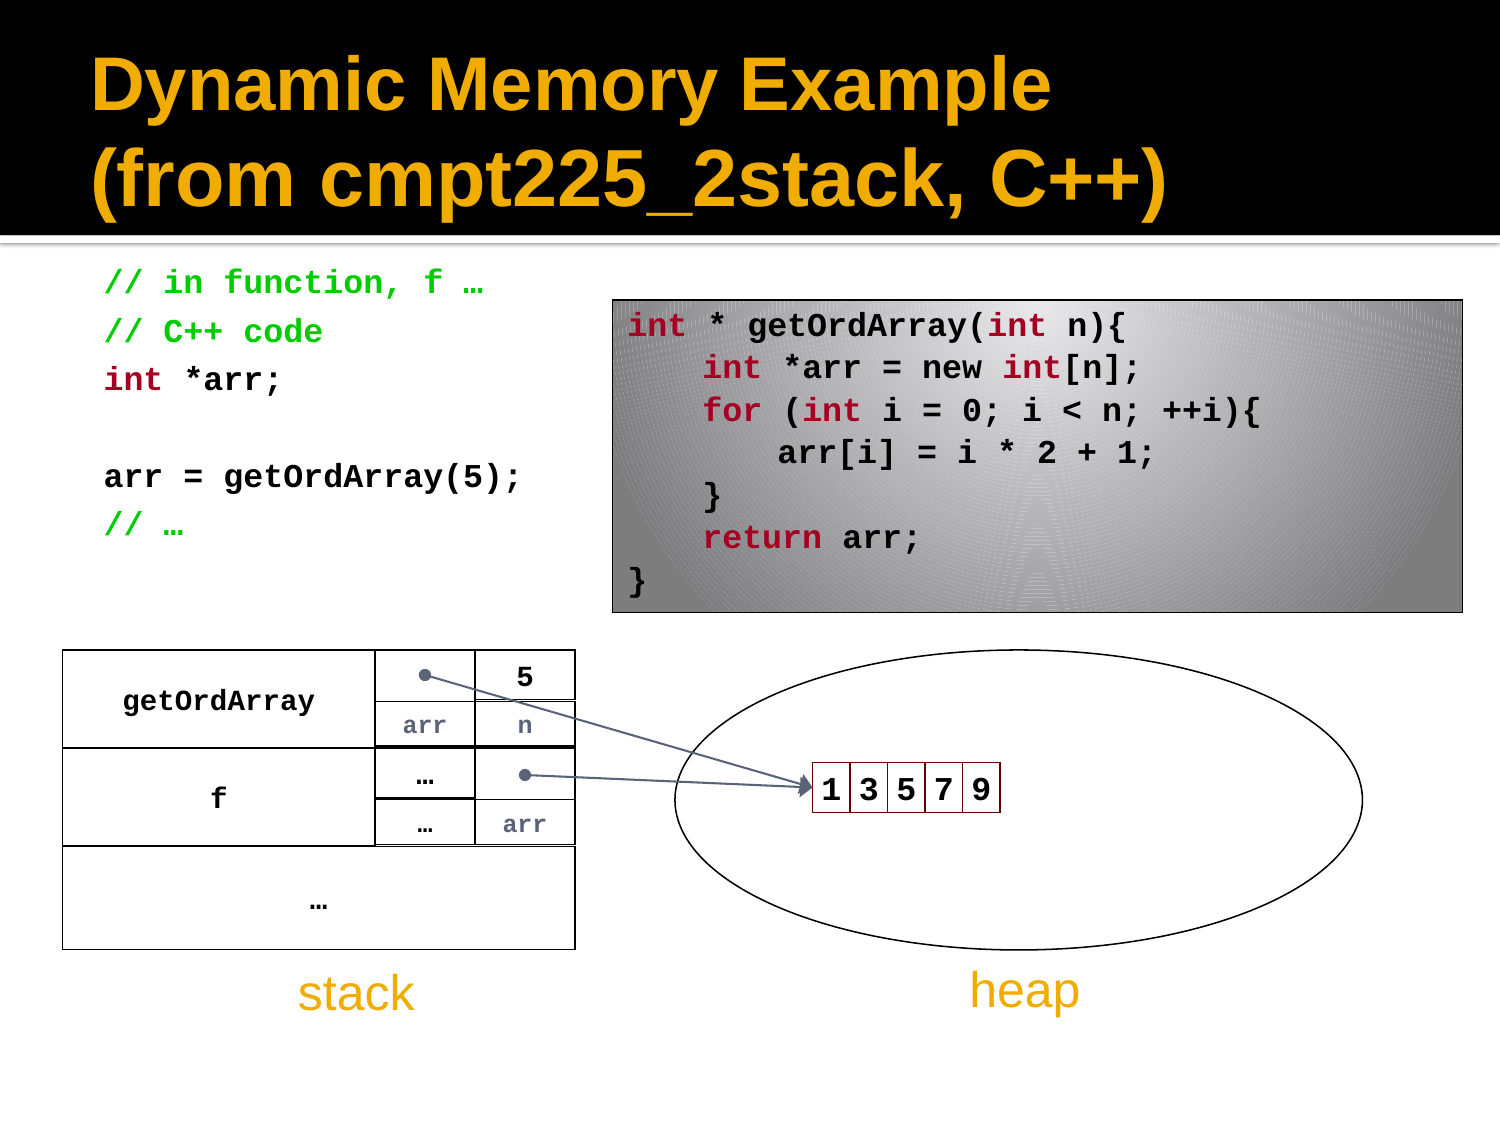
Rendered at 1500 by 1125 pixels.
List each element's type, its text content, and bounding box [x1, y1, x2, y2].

text_box [518, 768, 799, 788]
text_box arr [474, 800, 575, 845]
text_box [474, 748, 575, 800]
text_box … [62, 846, 575, 950]
text_box 5 [474, 649, 575, 700]
text_box arr [375, 702, 475, 747]
text_box [375, 650, 475, 702]
text_box … [375, 799, 474, 845]
text_box [799, 791, 806, 798]
text_box [674, 649, 1363, 950]
title Dynamic Memory Example (from cmpt225_2stack, C++) [75, 25, 1425, 231]
text_box heap [687, 949, 1363, 1025]
text_box n [475, 701, 575, 747]
text_box [418, 669, 806, 794]
text_box int * getOrdArray(int n){ int *arr = new int[n]; for (int i = 0; i < n; ++i){ arr[i] = i * 2 + 1; } return arr; } [612, 299, 1463, 613]
text_box … [375, 748, 474, 798]
text_box f [62, 749, 375, 846]
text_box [812, 762, 1000, 813]
list // in function, f … // C++ code int *arr; arr = getOrdArray(5); // … [74, 249, 613, 563]
text_box stack [137, 953, 575, 1028]
text_box getOrdArray [62, 649, 375, 749]
